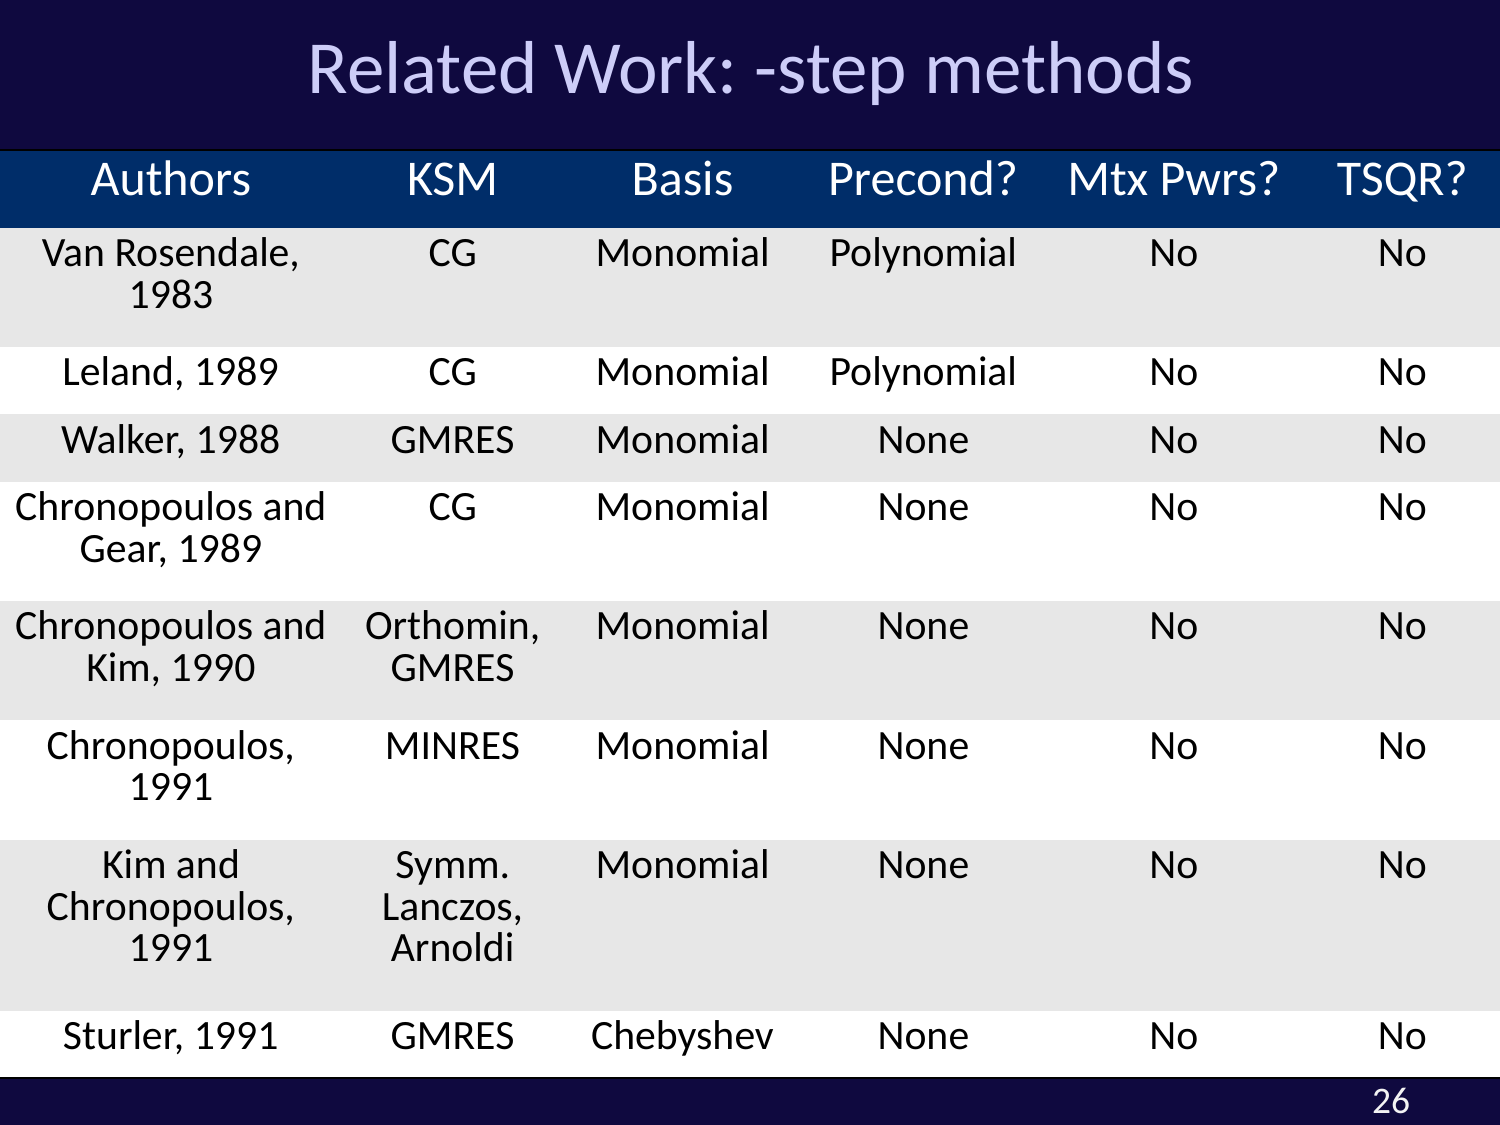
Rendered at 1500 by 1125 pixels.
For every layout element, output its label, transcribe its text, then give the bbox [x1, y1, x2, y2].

table_cell No [1045, 840, 1303, 1011]
table_cell Chronopoulos and Kim, 1990 [0, 601, 342, 720]
table_cell Van Rosendale, 1983 [0, 228, 342, 347]
table_header Mtx Pwrs? [1045, 151, 1303, 228]
table_cell No [1045, 601, 1303, 720]
table_cell Walker, 1988 [0, 414, 342, 482]
table_header Basis [563, 151, 802, 228]
table_cell None [802, 1011, 1045, 1077]
table_header KSM [342, 151, 563, 228]
table_cell None [802, 601, 1045, 720]
table_cell Polynomial [802, 347, 1045, 414]
table_cell Chronopoulos and Gear, 1989 [0, 482, 342, 601]
table_cell No [1045, 1011, 1303, 1077]
table_cell No [1303, 414, 1500, 482]
table_cell None [802, 414, 1045, 482]
table_cell GMRES [342, 414, 563, 482]
table_cell Monomial [563, 840, 802, 1011]
table_cell Monomial [563, 720, 802, 840]
table_cell Monomial [563, 414, 802, 482]
table_cell No [1303, 347, 1500, 414]
table_cell No [1303, 840, 1500, 1011]
table_cell No [1045, 347, 1303, 414]
table_cell No [1045, 720, 1303, 840]
table_cell No [1303, 1011, 1500, 1077]
table_cell Sturler, 1991 [0, 1011, 342, 1077]
table_cell Kim and Chronopoulos, 1991 [0, 840, 342, 1011]
table_cell CG [342, 228, 563, 347]
table_cell Chebyshev [563, 1011, 802, 1077]
table_header Authors [0, 151, 342, 228]
table_cell No [1045, 414, 1303, 482]
table_cell Monomial [563, 347, 802, 414]
table_cell CG [342, 482, 563, 601]
table_cell None [802, 840, 1045, 1011]
table_cell No [1303, 228, 1500, 347]
table_cell Monomial [563, 601, 802, 720]
table_cell Symm. Lanczos, Arnoldi [342, 840, 563, 1011]
table_cell GMRES [342, 1011, 563, 1077]
table_header Precond? [802, 151, 1045, 228]
slide_number 26 [1074, 1078, 1425, 1119]
table_cell Polynomial [802, 228, 1045, 347]
table_cell None [802, 720, 1045, 840]
table_cell Orthomin, GMRES [342, 601, 563, 720]
table_cell No [1303, 482, 1500, 601]
table_cell Leland, 1989 [0, 347, 342, 414]
table_cell No [1045, 482, 1303, 601]
table_cell No [1303, 720, 1500, 840]
table_cell Monomial [563, 482, 802, 601]
table_cell No [1045, 228, 1303, 347]
table_cell Monomial [563, 228, 802, 347]
table_cell No [1303, 601, 1500, 720]
table_cell None [802, 482, 1045, 601]
table_header TSQR? [1303, 151, 1500, 228]
table_cell MINRES [342, 720, 563, 840]
table_cell Chronopoulos, 1991 [0, 720, 342, 840]
table_cell CG [342, 347, 563, 414]
